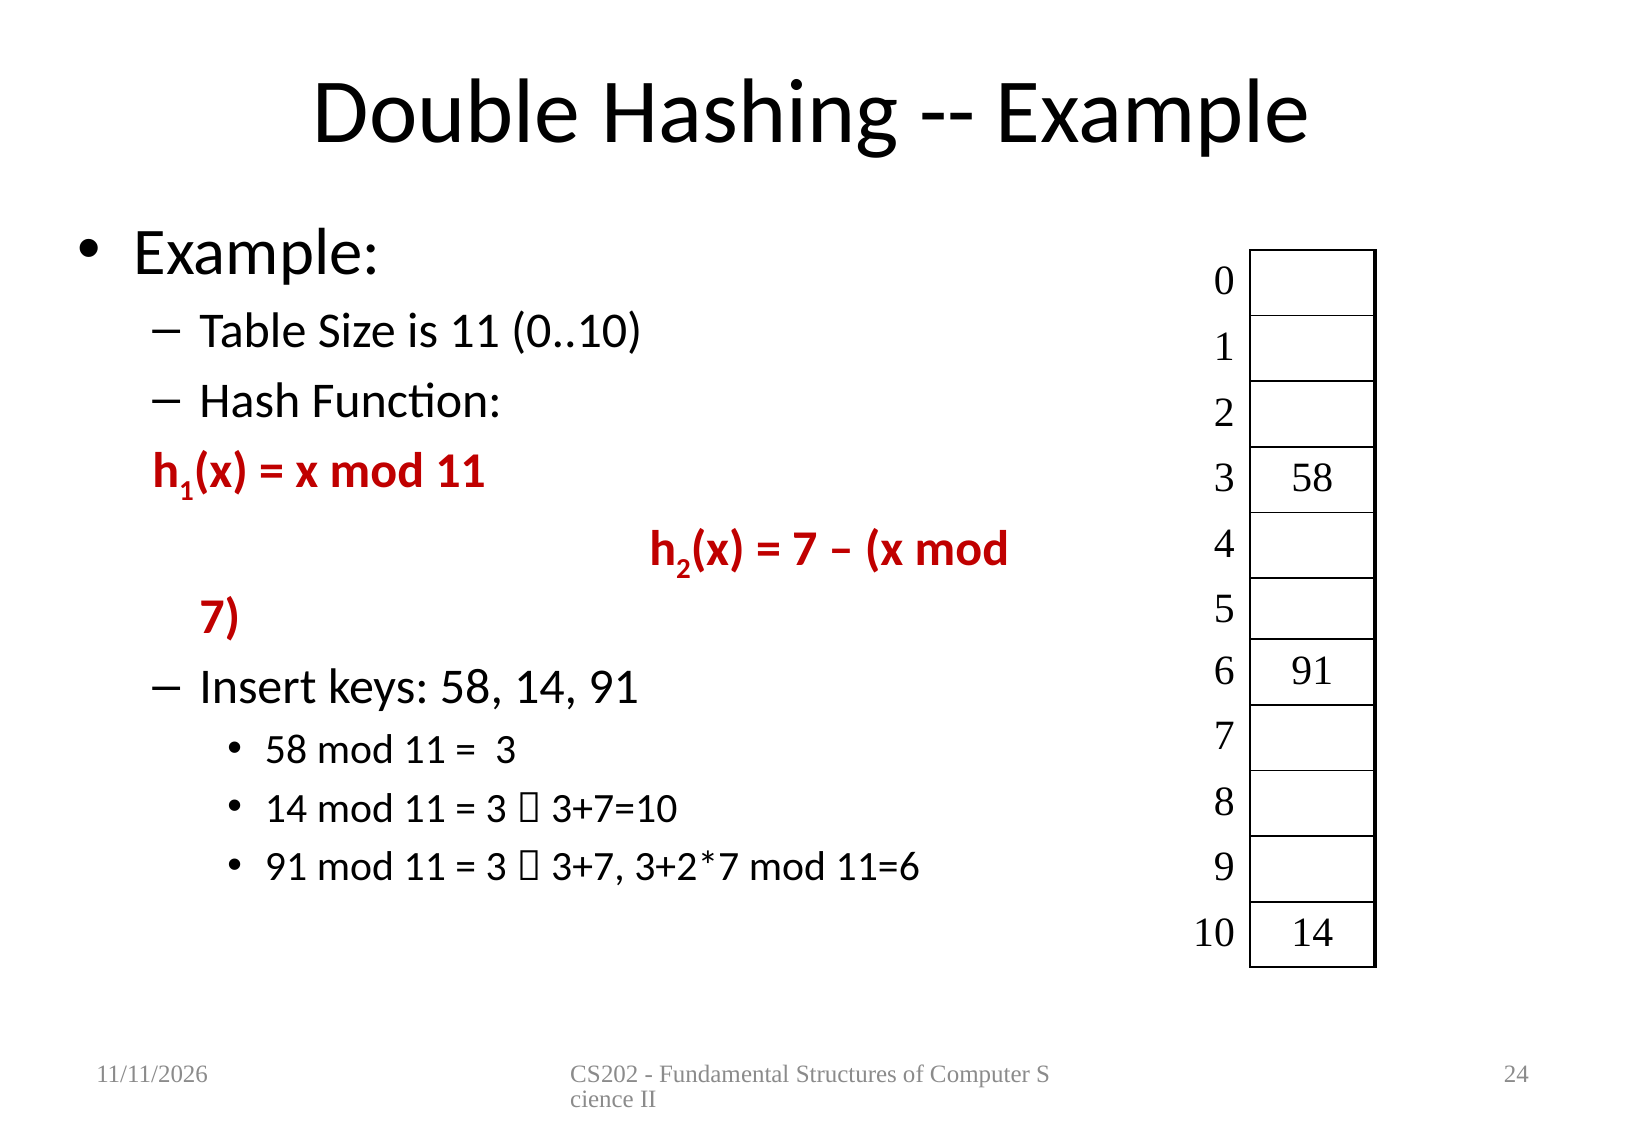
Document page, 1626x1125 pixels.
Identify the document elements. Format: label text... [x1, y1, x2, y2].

table_cell [1251, 837, 1373, 901]
table_cell 9 [1163, 836, 1249, 902]
table_cell [1251, 316, 1373, 380]
table_cell 1 [1163, 316, 1249, 381]
table_cell 5 [1163, 578, 1249, 639]
table_cell 4 [1163, 512, 1249, 578]
table_cell 7 [1163, 705, 1249, 771]
slide_number 24 [1164, 1042, 1544, 1103]
table_cell 58 [1251, 448, 1373, 512]
table_cell [1251, 382, 1373, 446]
table_cell [1251, 579, 1373, 638]
title Double Hashing -- Example [81, 37, 1544, 175]
table_cell 3 [1163, 447, 1249, 512]
table_cell [1251, 513, 1373, 577]
table_cell 2 [1163, 381, 1249, 447]
list Example: Table Size is 11 (0..10) Hash Function: h1(x) = x mod 11 h2(x) = 7 – (x mod 7) Insert keys: 58, 14, 91 58 mod 11 = 3 14 mod 11 = 3  3+7=10 91 mod 11 = 3  3+7, 3+2*7 mod 11=6 [62, 200, 1075, 1038]
table_cell 6 [1163, 639, 1249, 705]
table_header [1251, 251, 1373, 315]
table_header 0 [1163, 250, 1249, 316]
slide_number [81, 1042, 461, 1103]
table_cell [1251, 771, 1373, 835]
table_cell 14 [1251, 903, 1373, 966]
footer CS202 - Fundamental Structures of Computer Science II [555, 1042, 1070, 1103]
table_cell [1251, 706, 1373, 770]
table_cell 91 [1251, 640, 1373, 704]
table_cell 10 [1163, 902, 1249, 967]
table_cell 8 [1163, 771, 1249, 836]
